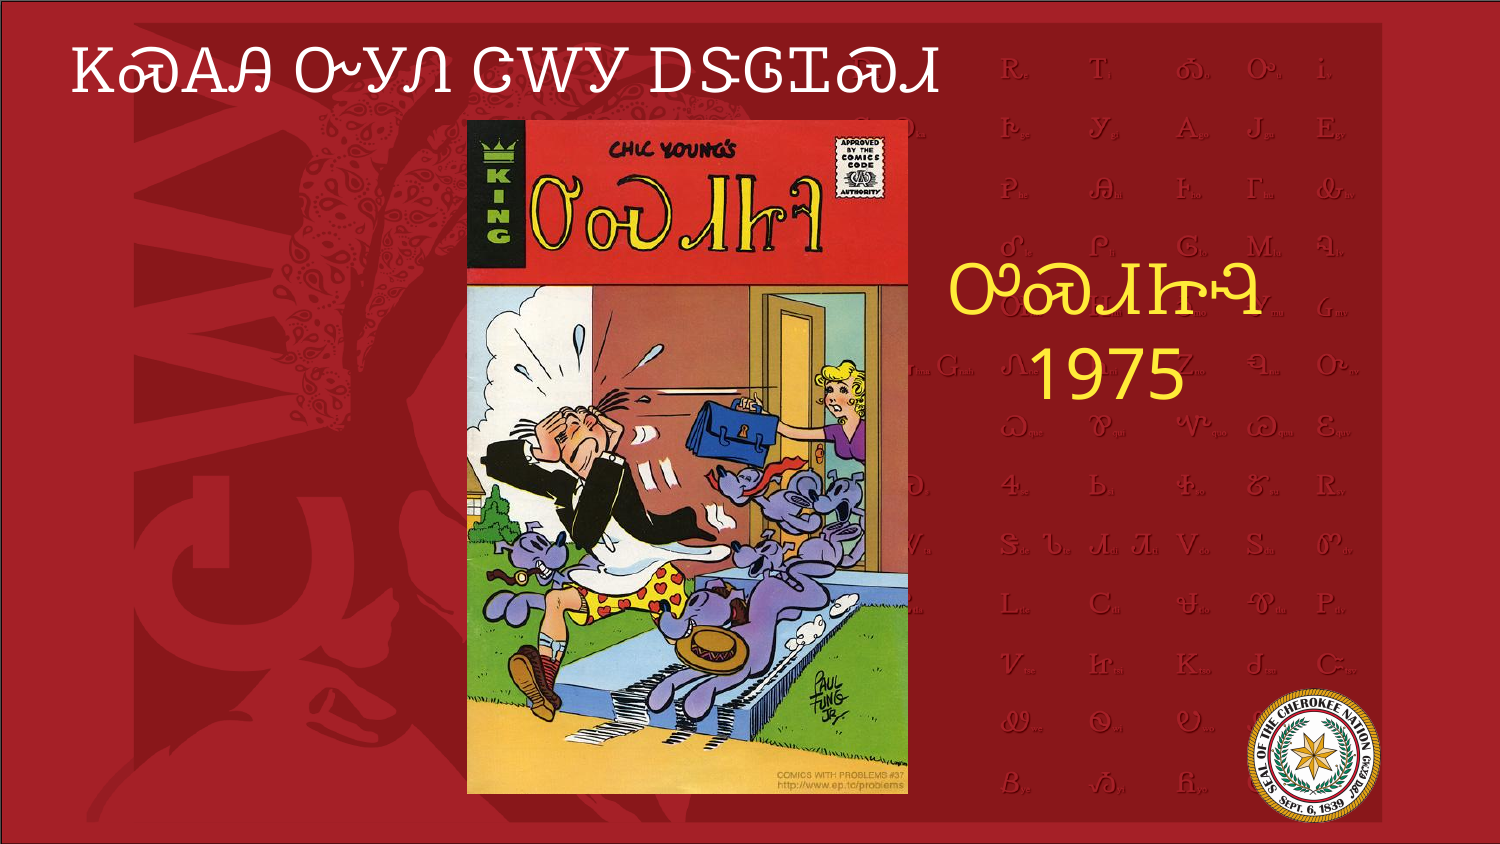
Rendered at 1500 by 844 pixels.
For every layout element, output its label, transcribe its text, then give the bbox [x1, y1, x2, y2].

picture [0, 0, 1500, 844]
title ᏦᏍᎪᎯ ᏅᎩᏁ ᏣᎳᎩ ᎠᏕᎶᏆᏍᏗ [53, 7, 1426, 121]
text_box ᎤᏍᏗᏥᎸ 1975 [913, 228, 1306, 519]
